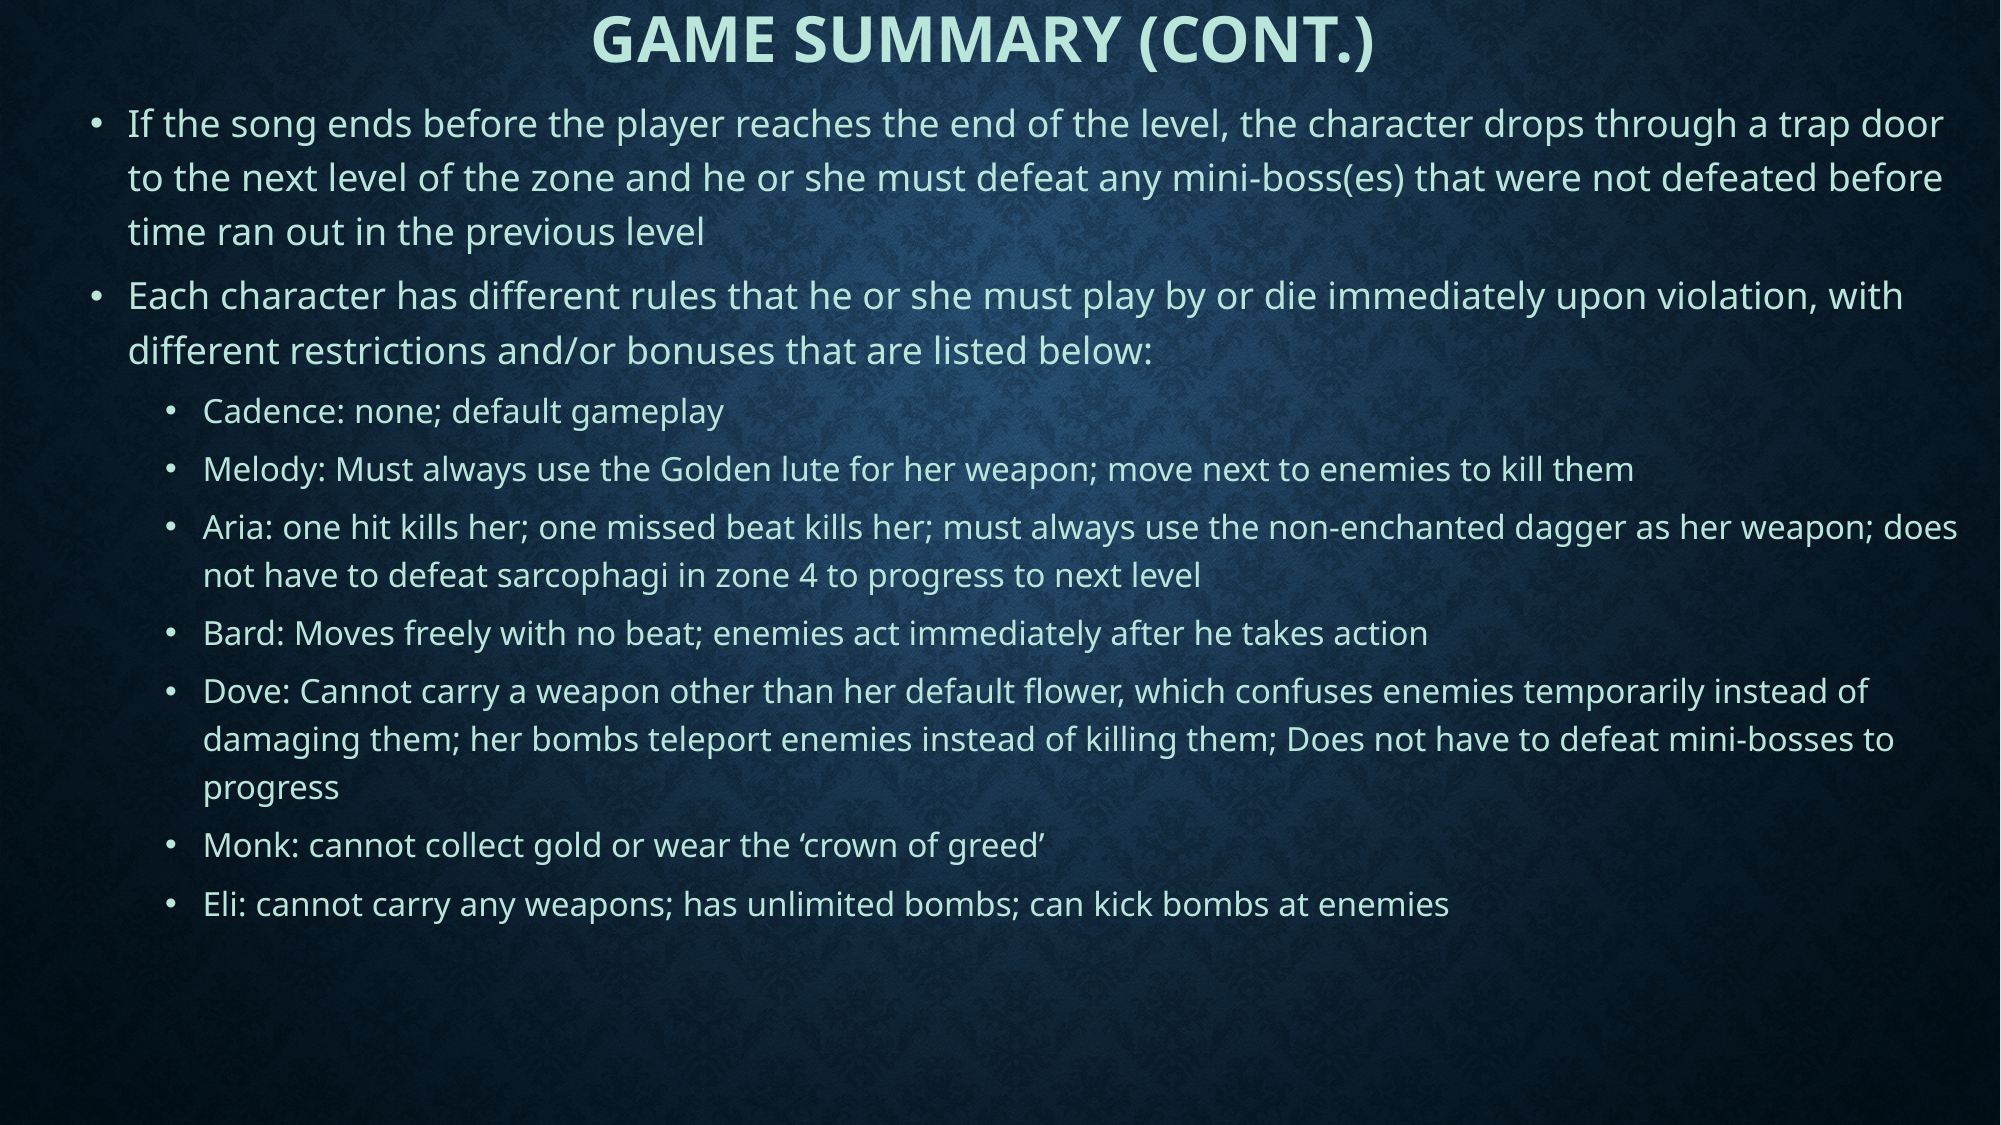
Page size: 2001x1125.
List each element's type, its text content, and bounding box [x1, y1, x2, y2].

title Game Summary (Cont.) [74, 0, 1892, 83]
list If the song ends before the player reaches the end of the level, the character drops through a trap door to the next level of the zone and he or she must defeat any mini-boss(es) that were not defeated before time ran out in the previous level Each character has different rules that he or she must play by or die immediately upon violation, with different restrictions and/or bonuses that are listed below: Cadence: none; default gameplay Melody: Must always use the Golden lute for her weapon; move next to enemies to kill them Aria: one hit kills her; one missed beat kills her; must always use the non-enchanted dagger as her weapon; does not have to defeat sarcophagi in zone 4 to progress to next level Bard: Moves freely with no beat; enemies act immediately after he takes action Dove: Cannot carry a weapon other than her default flower, which confuses enemies temporarily instead of damaging them; her bombs teleport enemies instead of killing them; Does not have to defeat mini-bosses to progress Monk: cannot collect gold or wear the ‘crown of greed’ Eli: cannot carry any weapons; has unlimited bombs; can kick bombs at enemies [0, 83, 2000, 1125]
